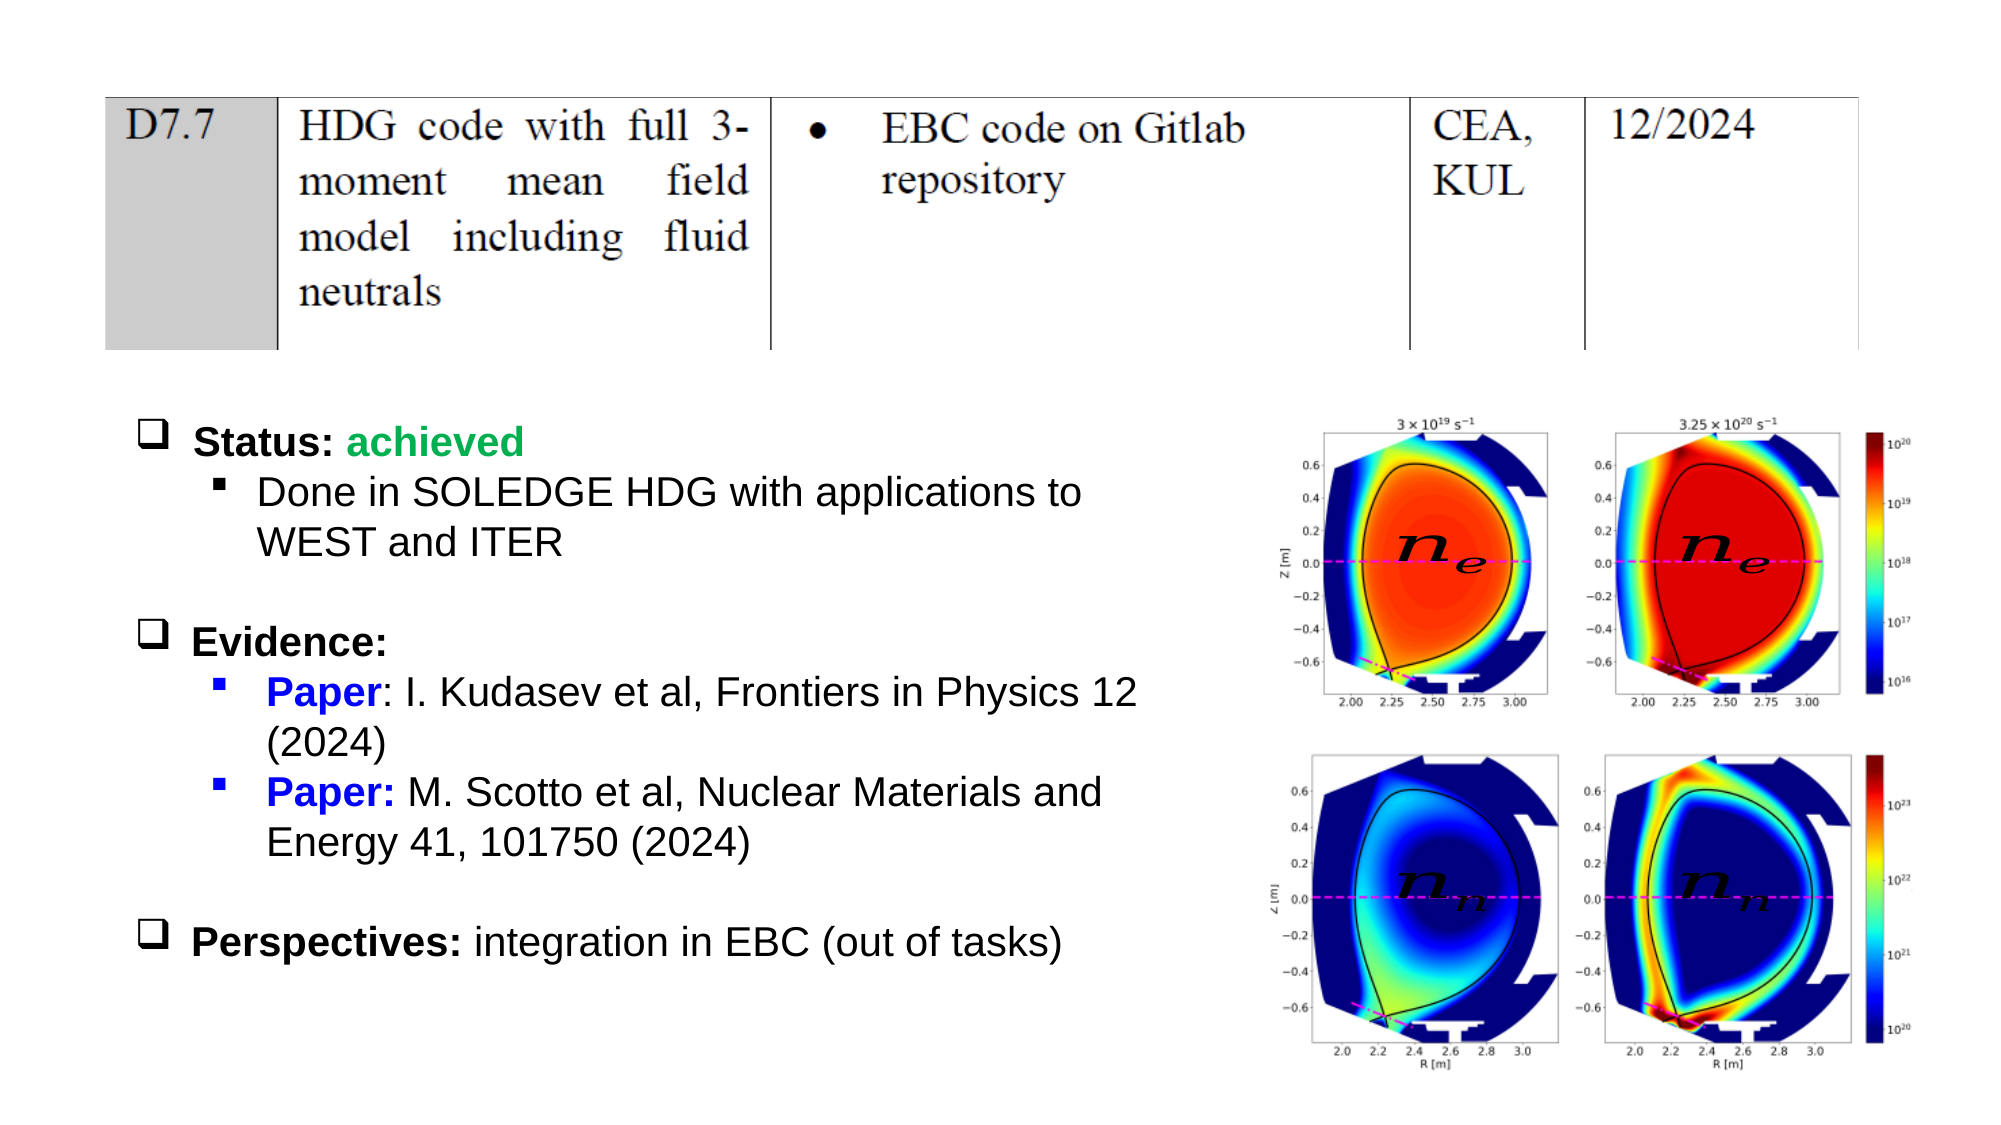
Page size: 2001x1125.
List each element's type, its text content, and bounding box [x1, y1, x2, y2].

picture [105, 97, 1859, 350]
text_box Status: achieved Done in SOLEDGE HDG with applications to WEST and ITER Evidence: Paper: I. Kudasev et al, Frontiers in Physics 12 (2024) Paper: M. Scotto et al, Nuclear Materials and Energy 41, 101750 (2024) Perspectives: integration in EBC (out of tasks) [119, 407, 1187, 1023]
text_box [1260, 407, 1913, 1076]
